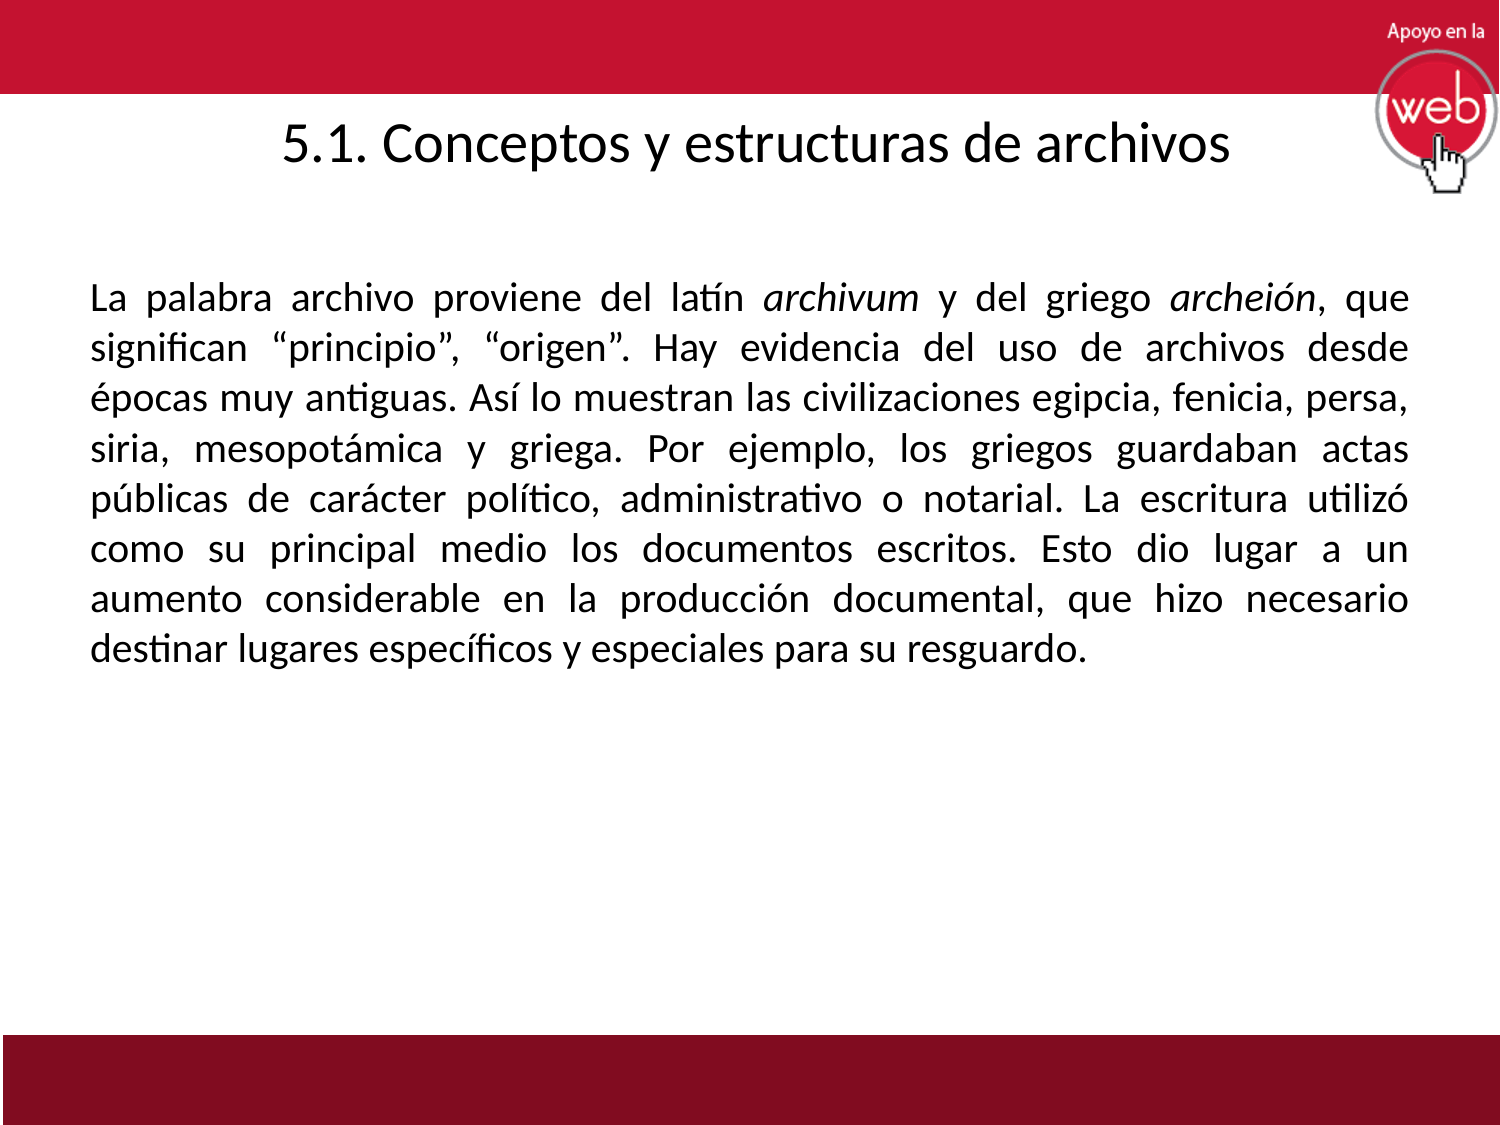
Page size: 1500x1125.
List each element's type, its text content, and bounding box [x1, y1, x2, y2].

title 5.1. Conceptos y estructuras de archivos [75, 45, 1425, 233]
picture [0, 0, 1500, 1125]
list La palabra archivo proviene del latín archivum y del griego archeión, que significan “principio”, “origen”. Hay evidencia del uso de archivos desde épocas muy antiguas. Así lo muestran las civilizaciones egipcia, fenicia, persa, siria, mesopotámica y griega. Por ejemplo, los griegos guardaban actas públicas de carácter político, administrativo o notarial. La escritura utilizó como su principal medio los documentos escritos. Esto dio lugar a un aumento considerable en la producción documental, que hizo necesario destinar lugares específicos y especiales para su resguardo. [75, 262, 1425, 1005]
